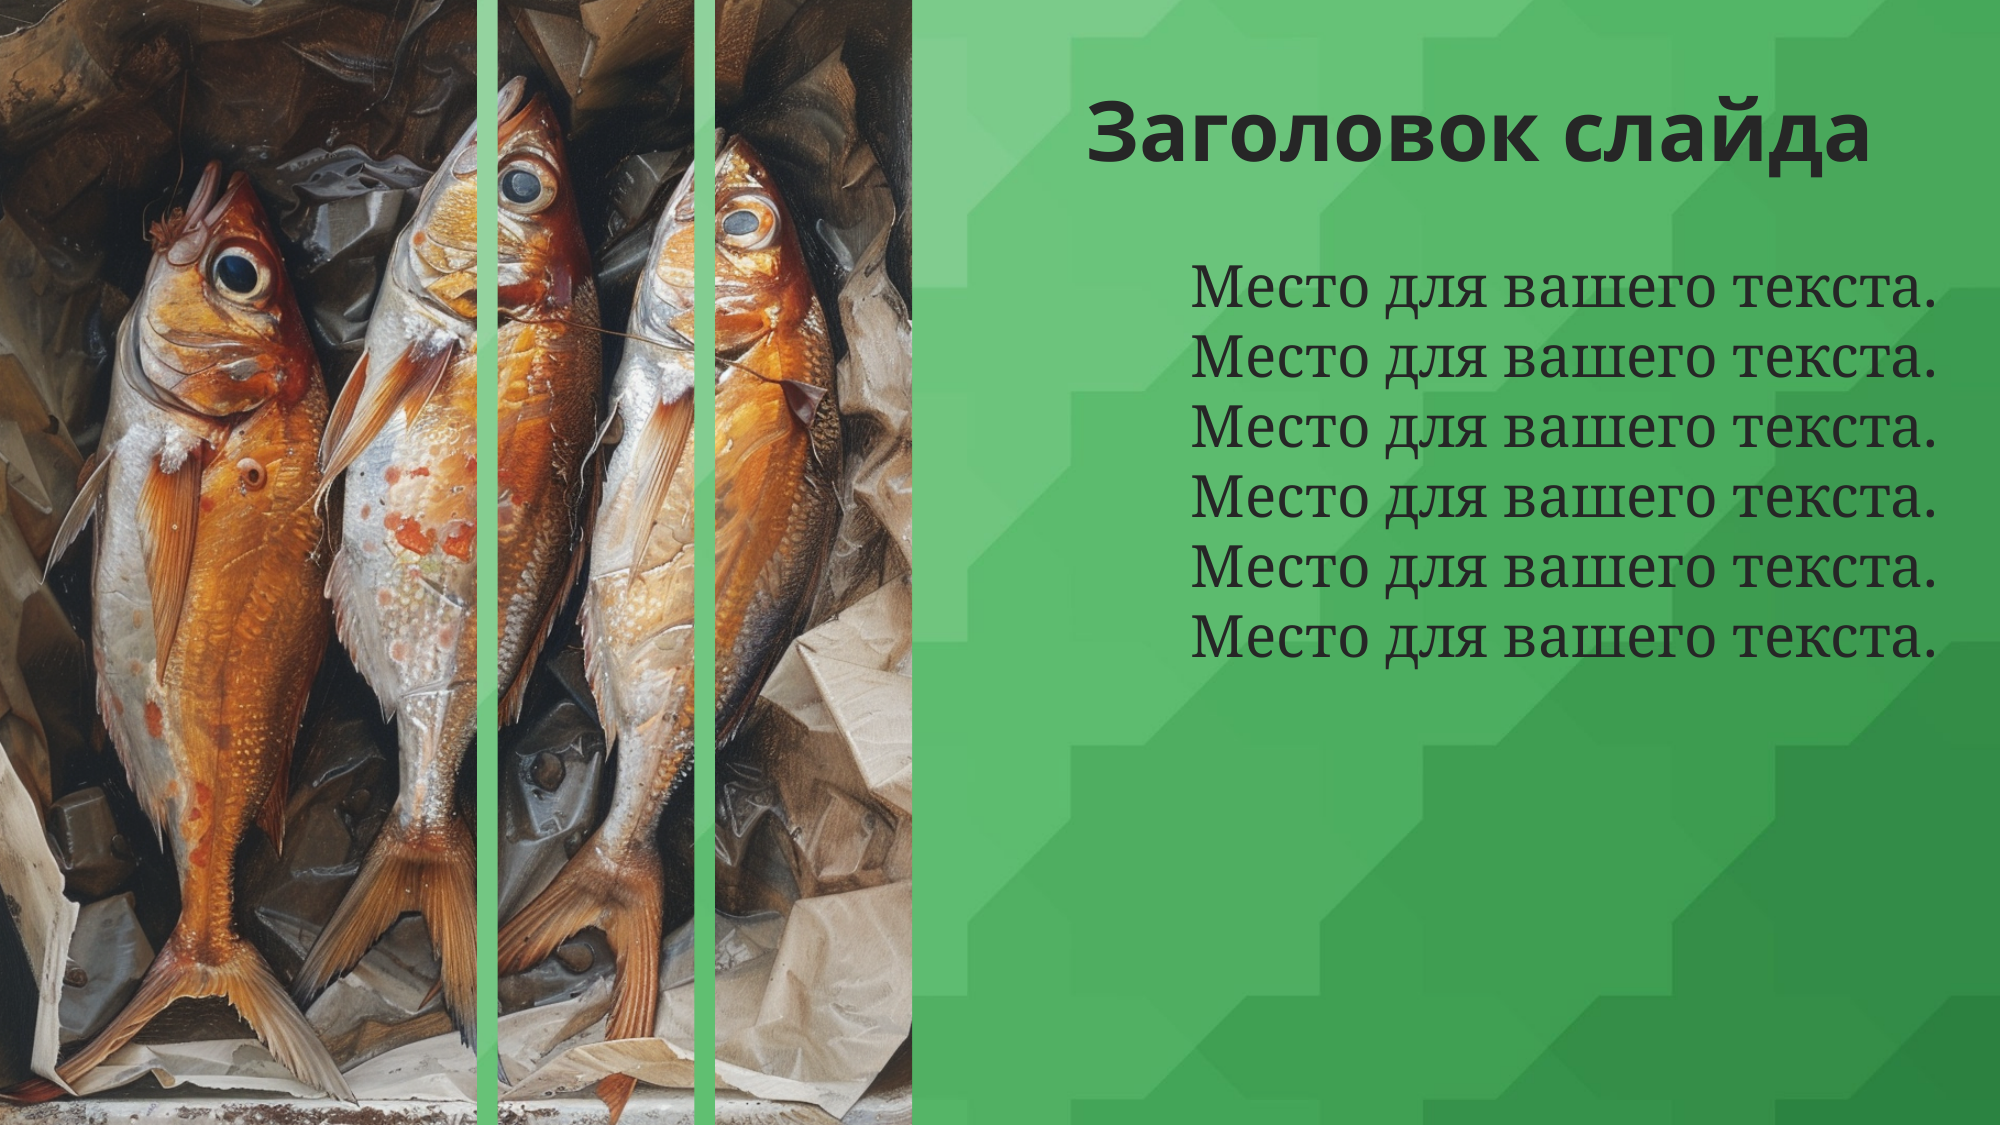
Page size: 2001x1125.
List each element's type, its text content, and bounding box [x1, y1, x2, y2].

text_box Место для вашего текста. Место для вашего текста. Место для вашего текста. Место для вашего текста. Место для вашего текста. Место для вашего текста. [1019, 241, 1954, 747]
picture [0, 0, 913, 1125]
text_box Заголовок слайда [1070, 81, 1975, 300]
